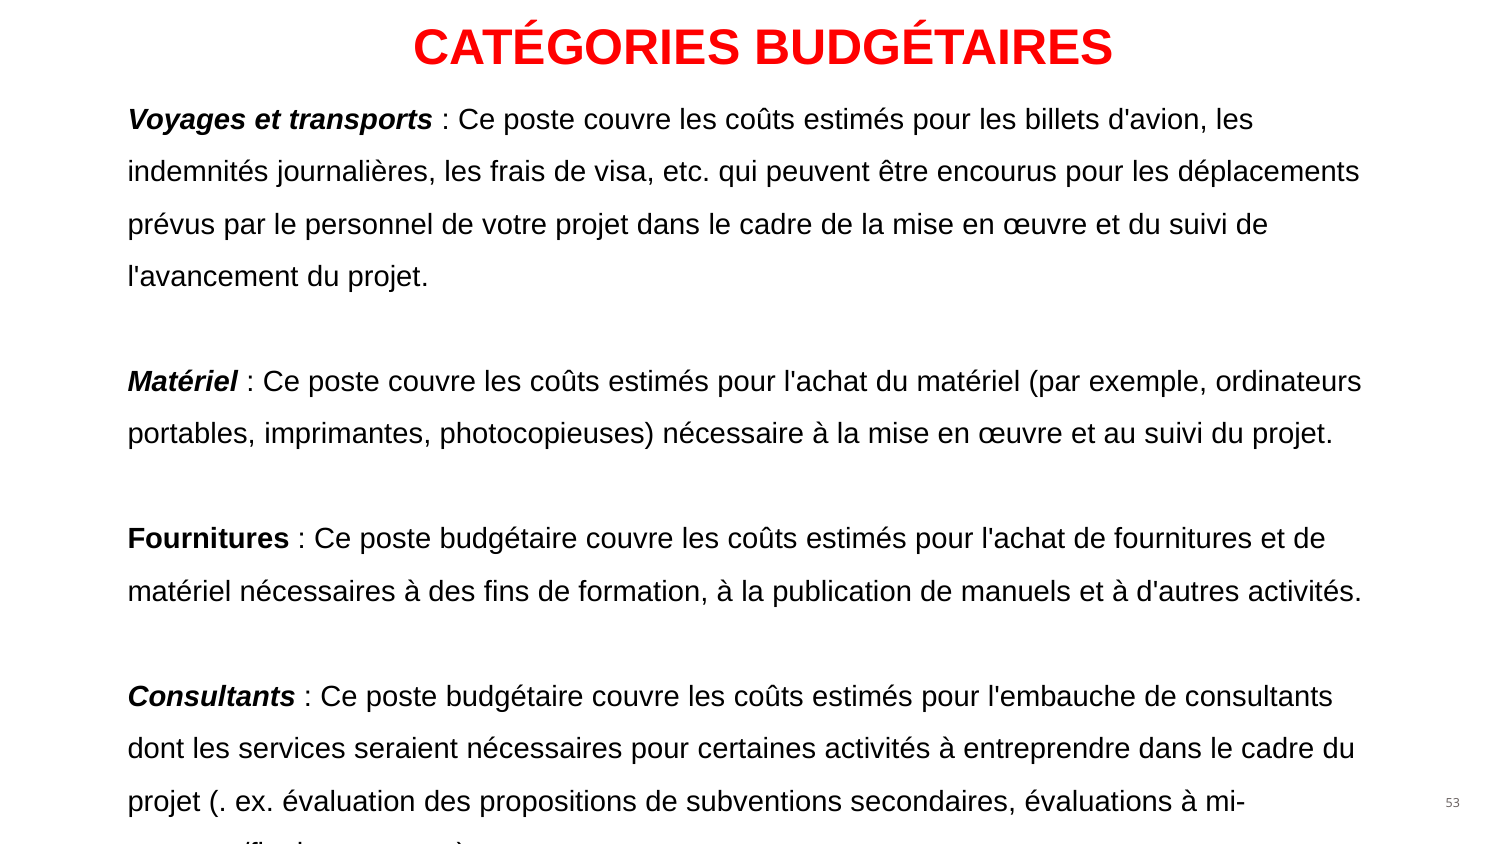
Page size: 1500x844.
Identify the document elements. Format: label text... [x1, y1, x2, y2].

slide_number ‹#› [1125, 788, 1475, 819]
list Voyages et transports : Ce poste couvre les coûts estimés pour les billets d'avion, les indemnités journalières, les frais de visa, etc. qui peuvent être encourus pour les déplacements prévus par le personnel de votre projet dans le cadre de la mise en œuvre et du suivi de l'avancement du projet. Matériel : Ce poste couvre les coûts estimés pour l'achat du matériel (par exemple, ordinateurs portables, imprimantes, photocopieuses) nécessaire à la mise en œuvre et au suivi du projet. Fournitures : Ce poste budgétaire couvre les coûts estimés pour l'achat de fournitures et de matériel nécessaires à des fins de formation, à la publication de manuels et à d'autres activités. Consultants : Ce poste budgétaire couvre les coûts estimés pour l'embauche de consultants dont les services seraient nécessaires pour certaines activités à entreprendre dans le cadre du projet (. ex. évaluation des propositions de subventions secondaires, évaluations à mi-parcours/finales et autres). [112, 67, 1388, 811]
title CATÉGORIES BUDGÉTAIRES [126, 14, 1402, 90]
